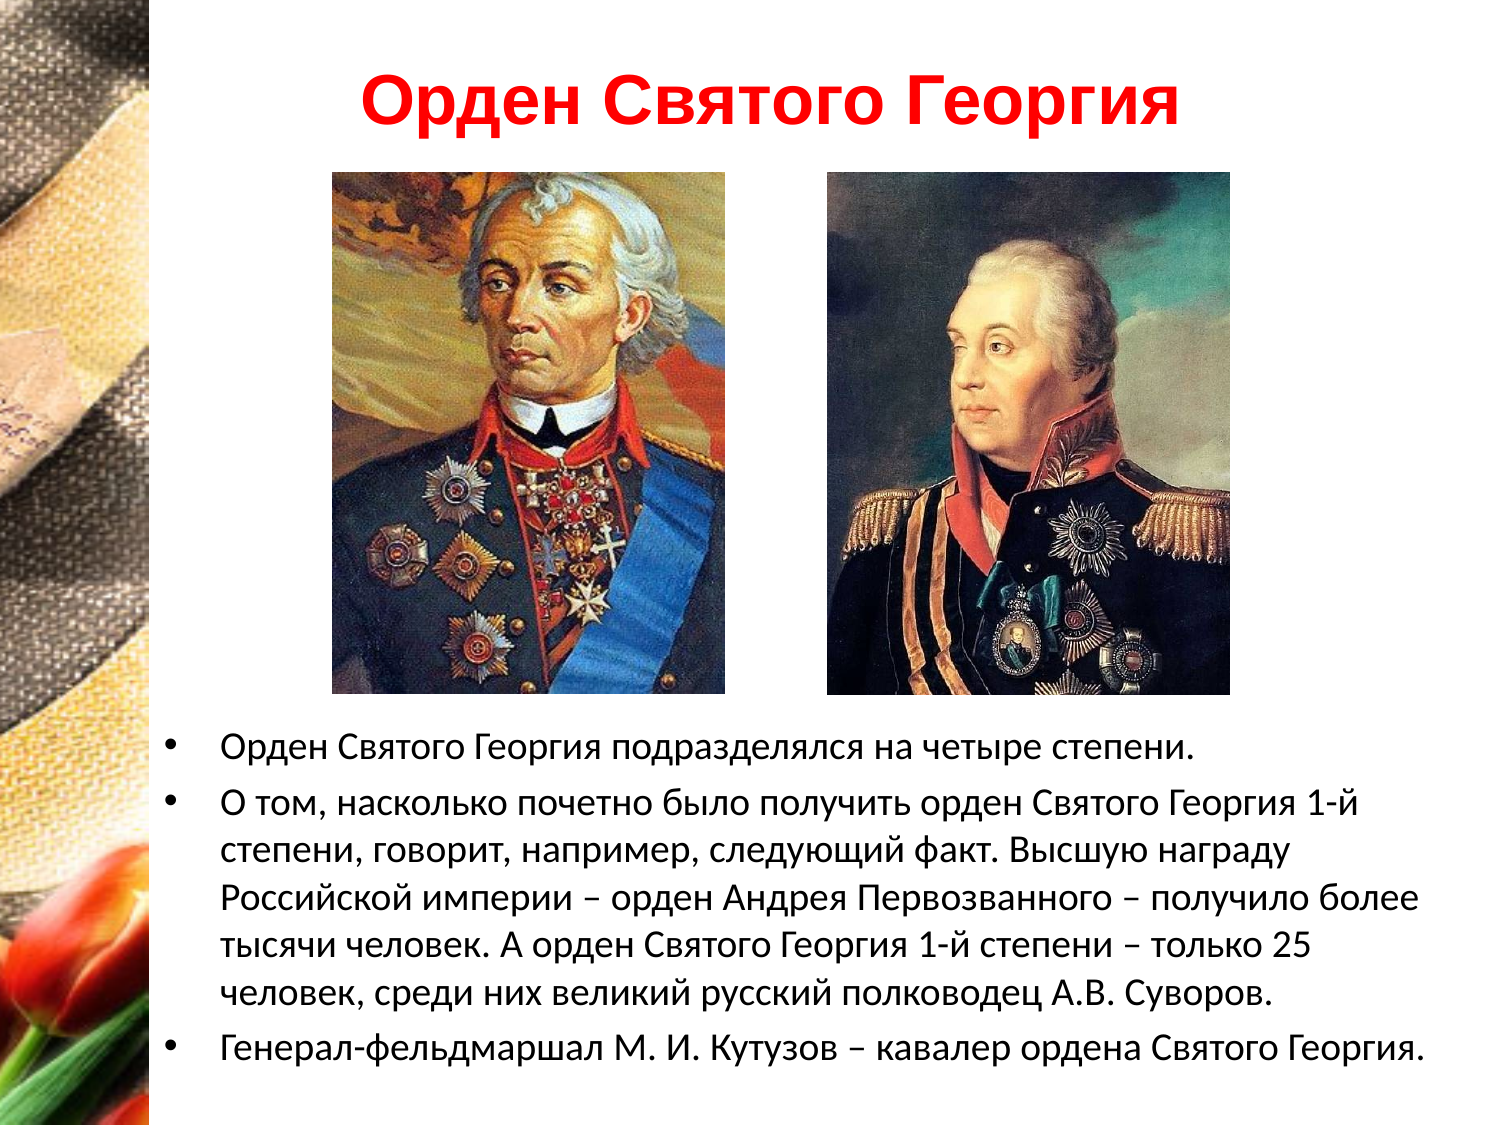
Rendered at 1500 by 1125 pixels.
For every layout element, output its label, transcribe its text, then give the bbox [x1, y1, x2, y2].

picture [0, 0, 150, 1125]
picture [332, 172, 726, 694]
picture [827, 172, 1230, 695]
title Орден Святого Георгия [154, 42, 1420, 149]
list Орден Святого Георгия подразделялся на четыре степени. О том, насколько почетно было получить орден Святого Георгия 1-й степени, говорит, например, следующий факт. Высшую награду Российской империи – орден Андрея Первозванного – получило более тысячи человек. А орден Святого Георгия 1-й степени – только 25 человек, среди них великий русский полководец А.В. Суворов. Генерал-фельдмаршал М. И. Кутузов – кавалер ордена Святого Георгия. [154, 712, 1459, 1101]
